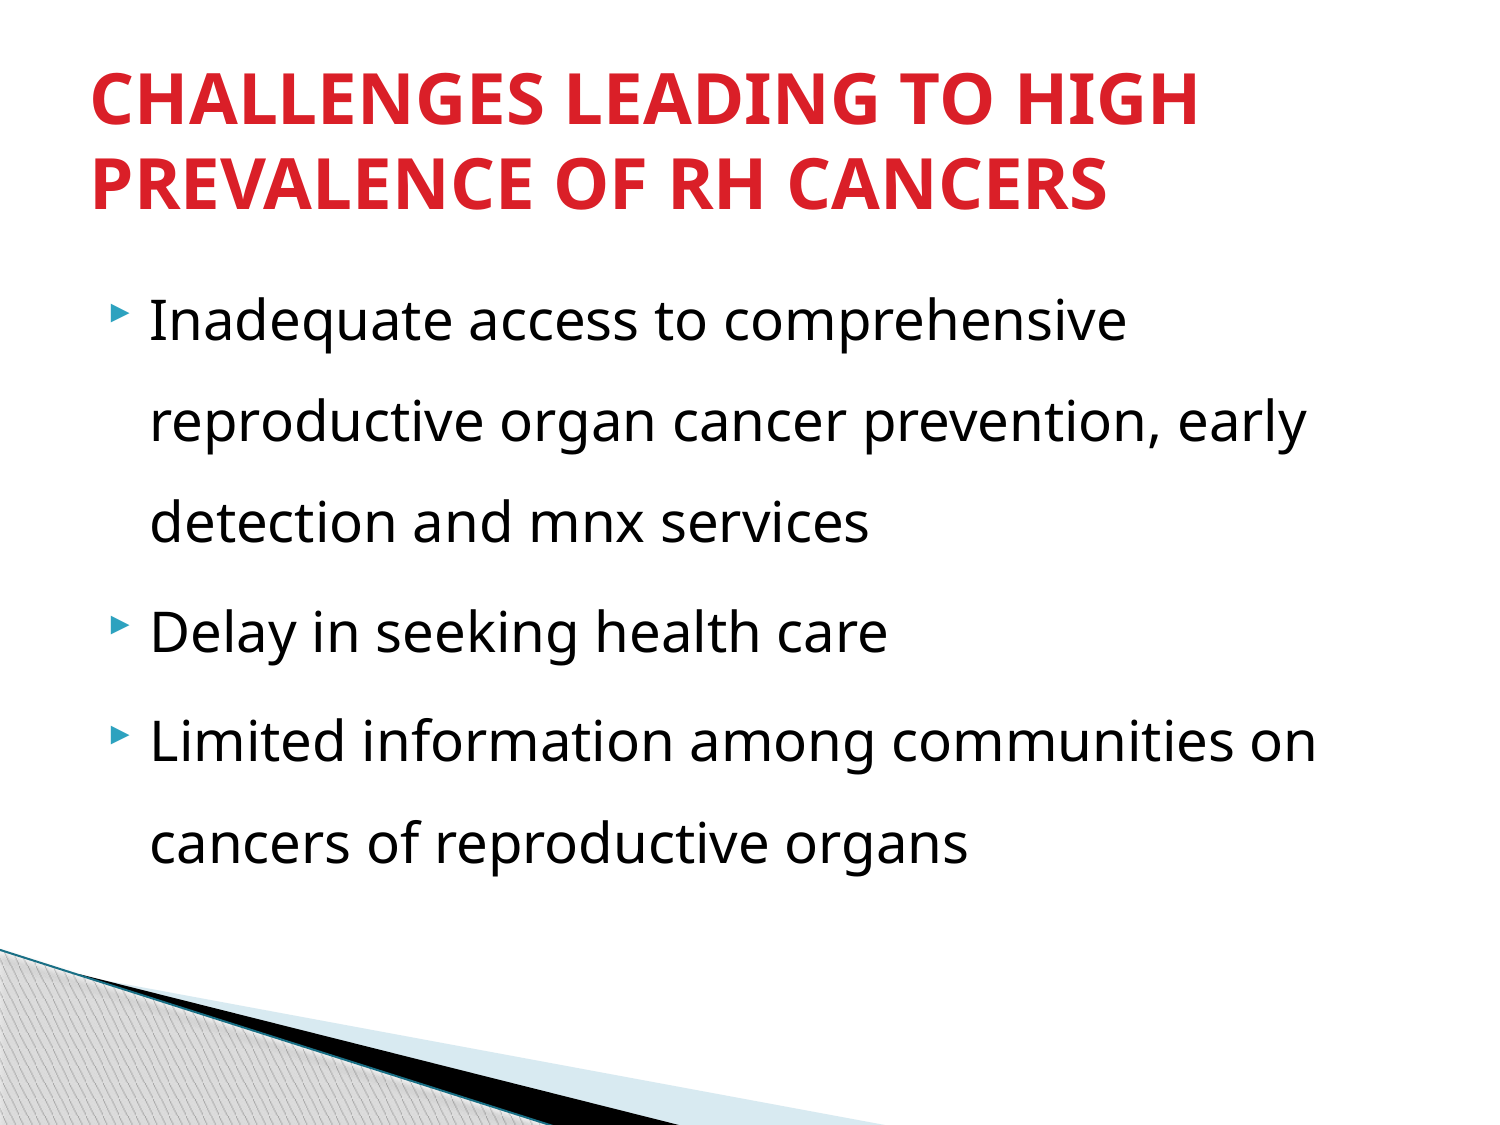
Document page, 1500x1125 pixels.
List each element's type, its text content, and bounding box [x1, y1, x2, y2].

title CHALLENGES LEADING TO HIGH PREVALENCE OF RH CANCERS [75, 45, 1425, 233]
list Inadequate access to comprehensive reproductive organ cancer prevention, early detection and mnx services Delay in seeking health care Limited information among communities on cancers of reproductive organs [75, 243, 1425, 986]
